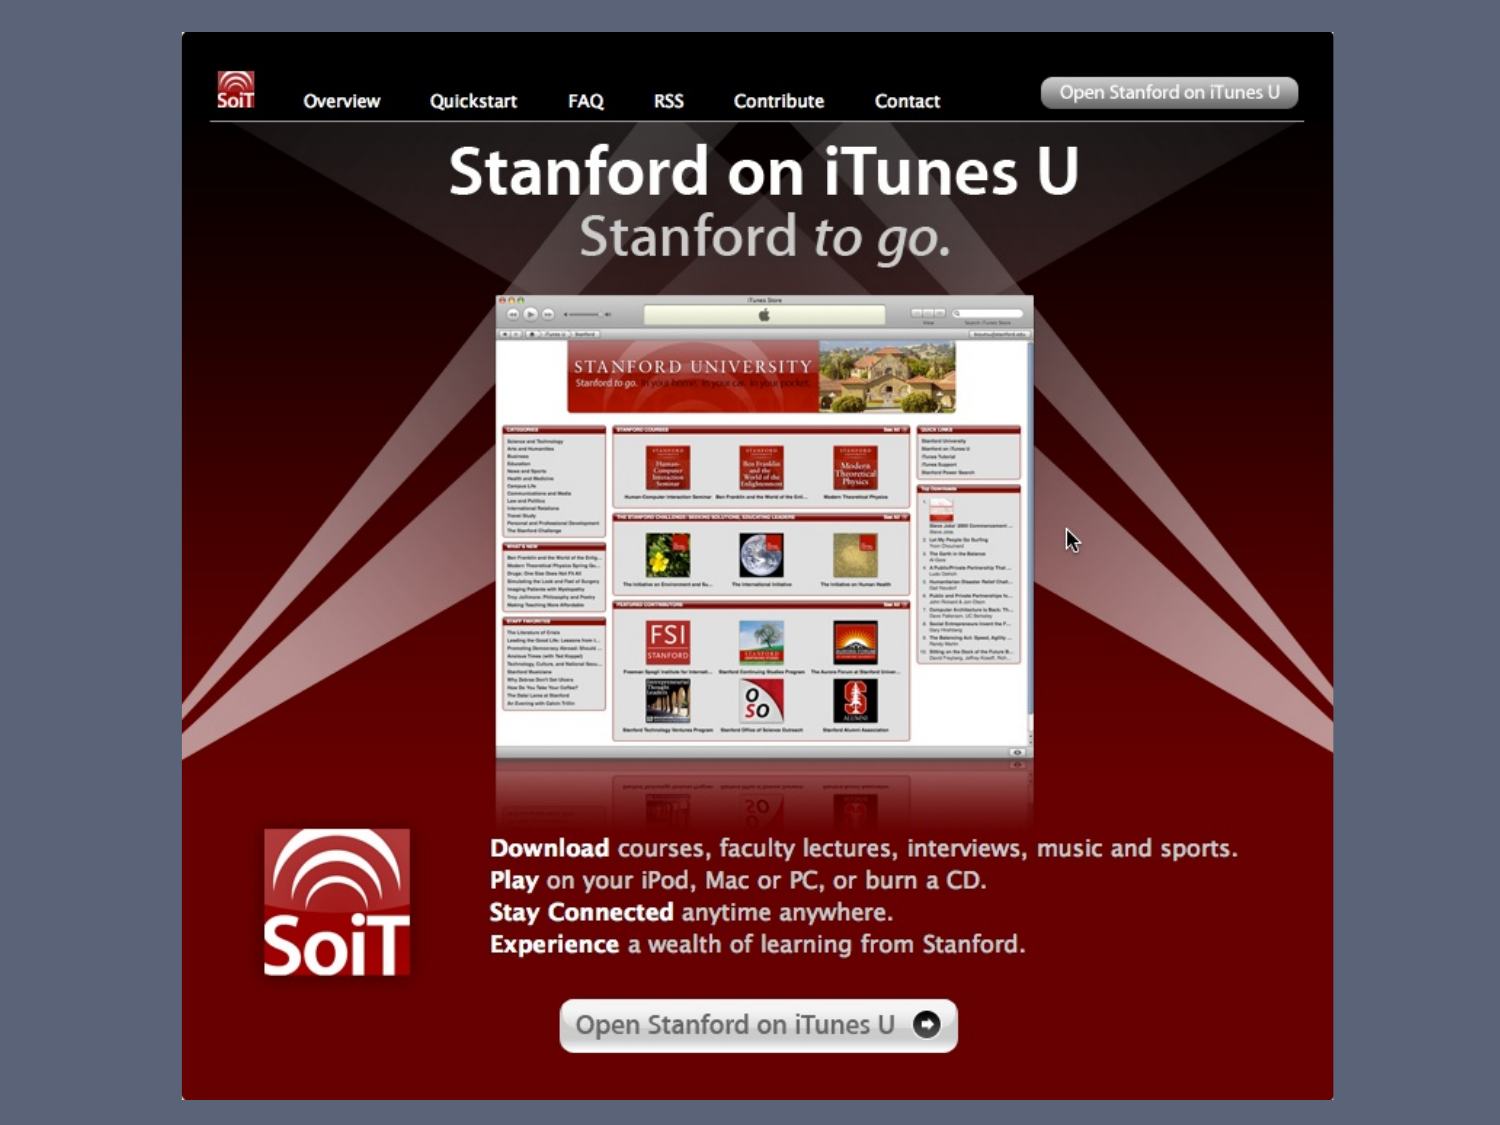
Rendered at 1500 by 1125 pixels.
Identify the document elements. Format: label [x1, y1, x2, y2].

picture [181, 31, 1334, 1100]
